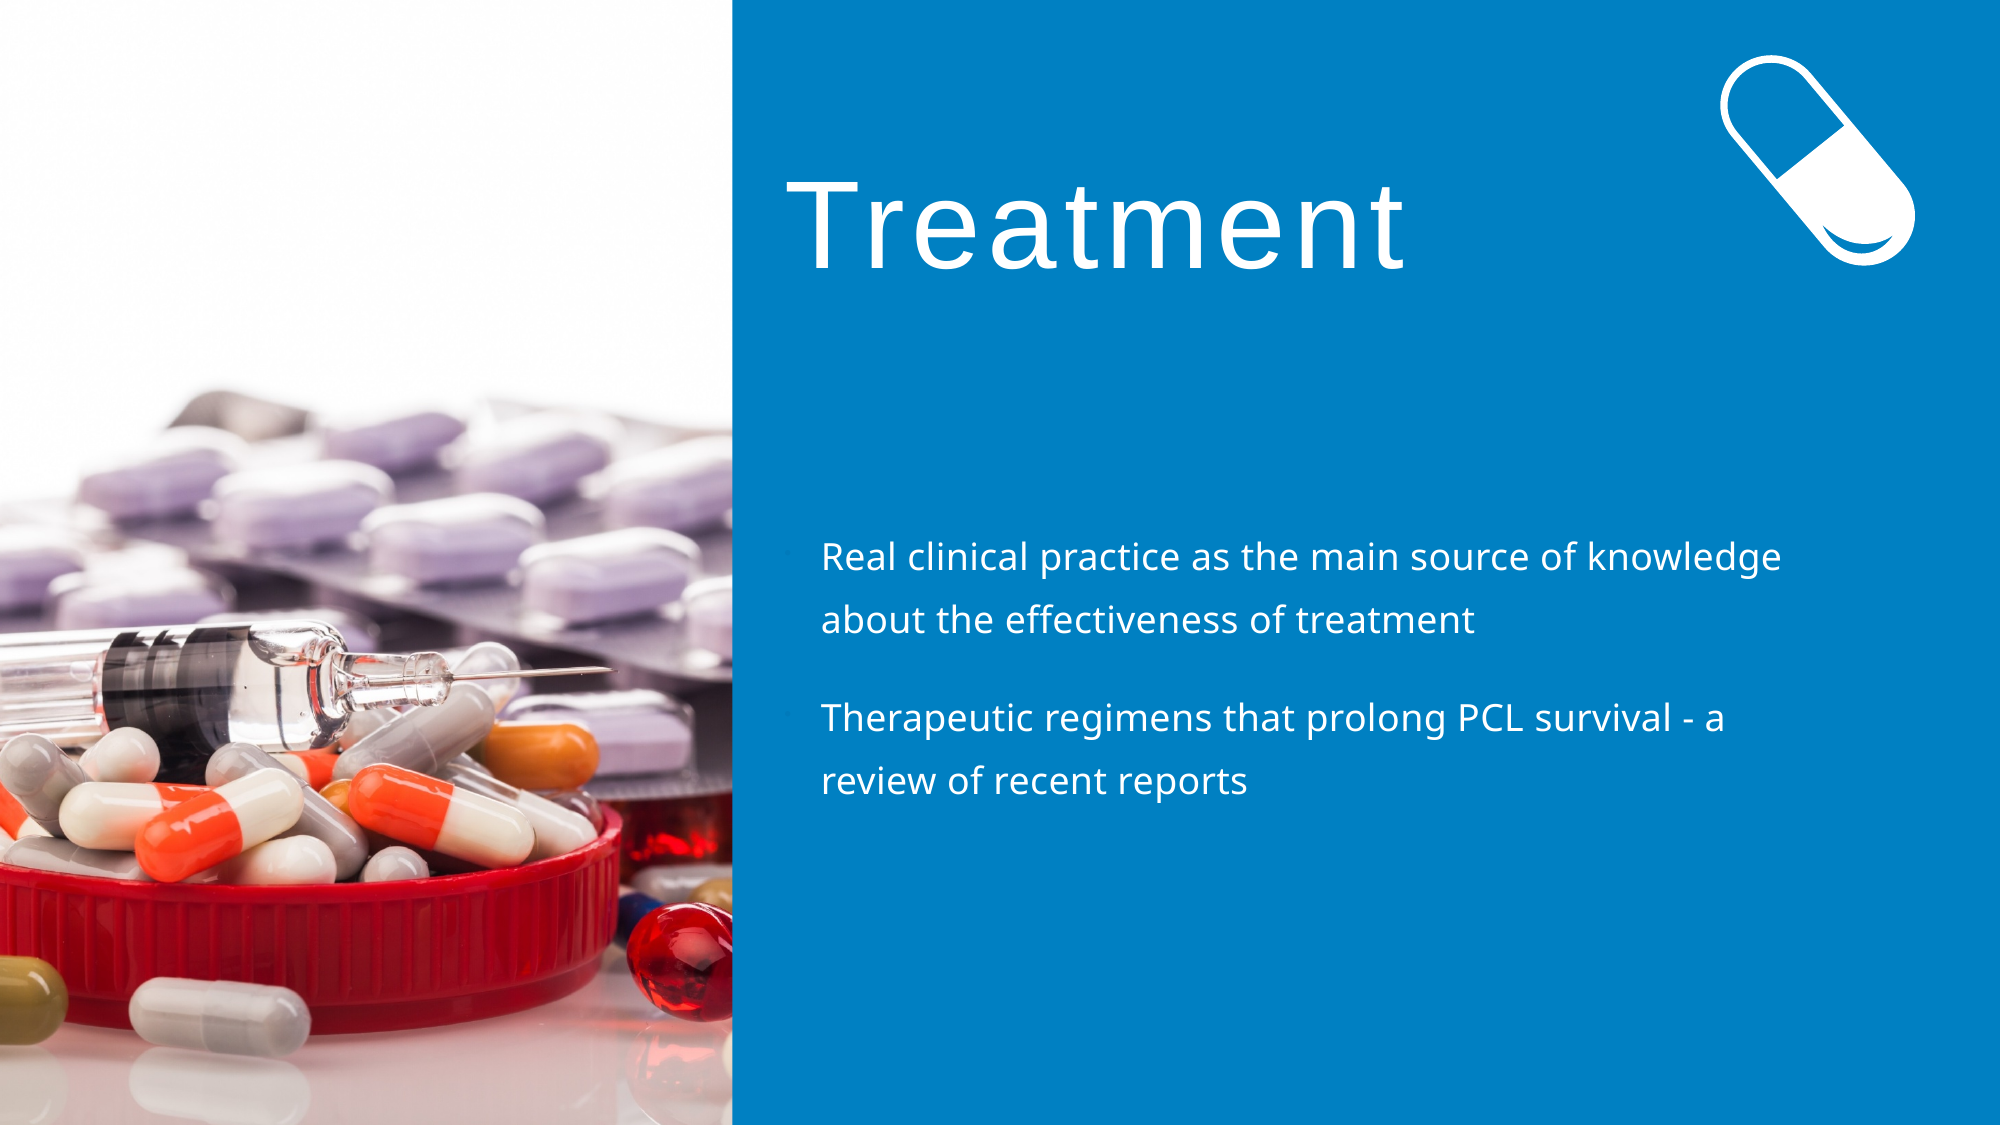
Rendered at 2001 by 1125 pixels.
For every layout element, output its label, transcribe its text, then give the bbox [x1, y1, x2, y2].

title Treatment [783, 57, 1806, 294]
list Real clinical practice as the main source of knowledge about the effectiveness of treatment Therapeutic regimens that prolong PCL survival - a review of recent reports [783, 351, 1806, 966]
picture [0, 0, 732, 1125]
text_box [1720, 55, 1916, 266]
